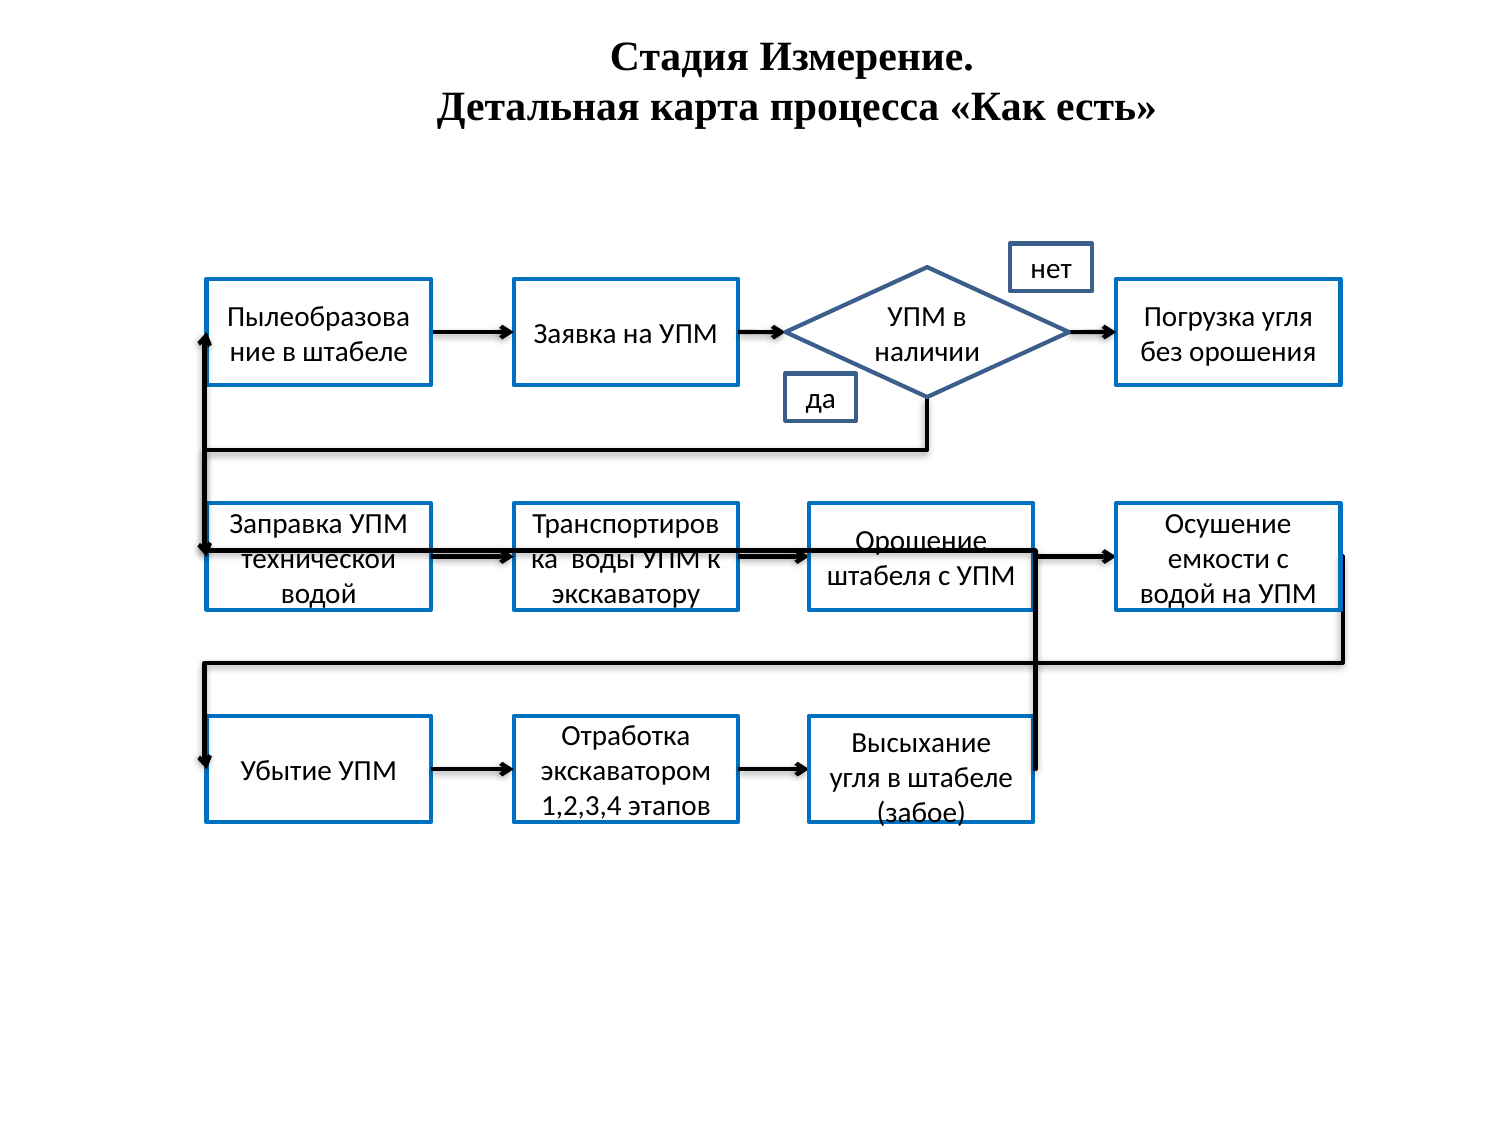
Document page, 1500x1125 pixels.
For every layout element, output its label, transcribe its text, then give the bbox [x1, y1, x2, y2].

text_box Высыхание угля в штабеле (забое) [807, 779, 1035, 824]
text_box нет [1008, 241, 1094, 293]
text_box Осушение емкости с водой на УПМ [1114, 501, 1343, 557]
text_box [486, 779, 647, 838]
text_box Стадия Измерение. Детальная карта процесса «Как есть» [169, 0, 1425, 210]
text_box УПМ в наличии [787, 265, 1071, 349]
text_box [486, 116, 647, 330]
text_box Пылеобразование в штабеле [204, 277, 433, 331]
text_box Заявка на УПМ [652, 277, 740, 330]
text_box Убытие УПМ [204, 778, 433, 824]
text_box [206, 331, 1034, 770]
text_box Погрузка угля без орошения [1114, 277, 1343, 387]
text_box Отработка экскаватором 1,2,3,4 этапов [652, 779, 740, 824]
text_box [1039, 556, 1341, 770]
